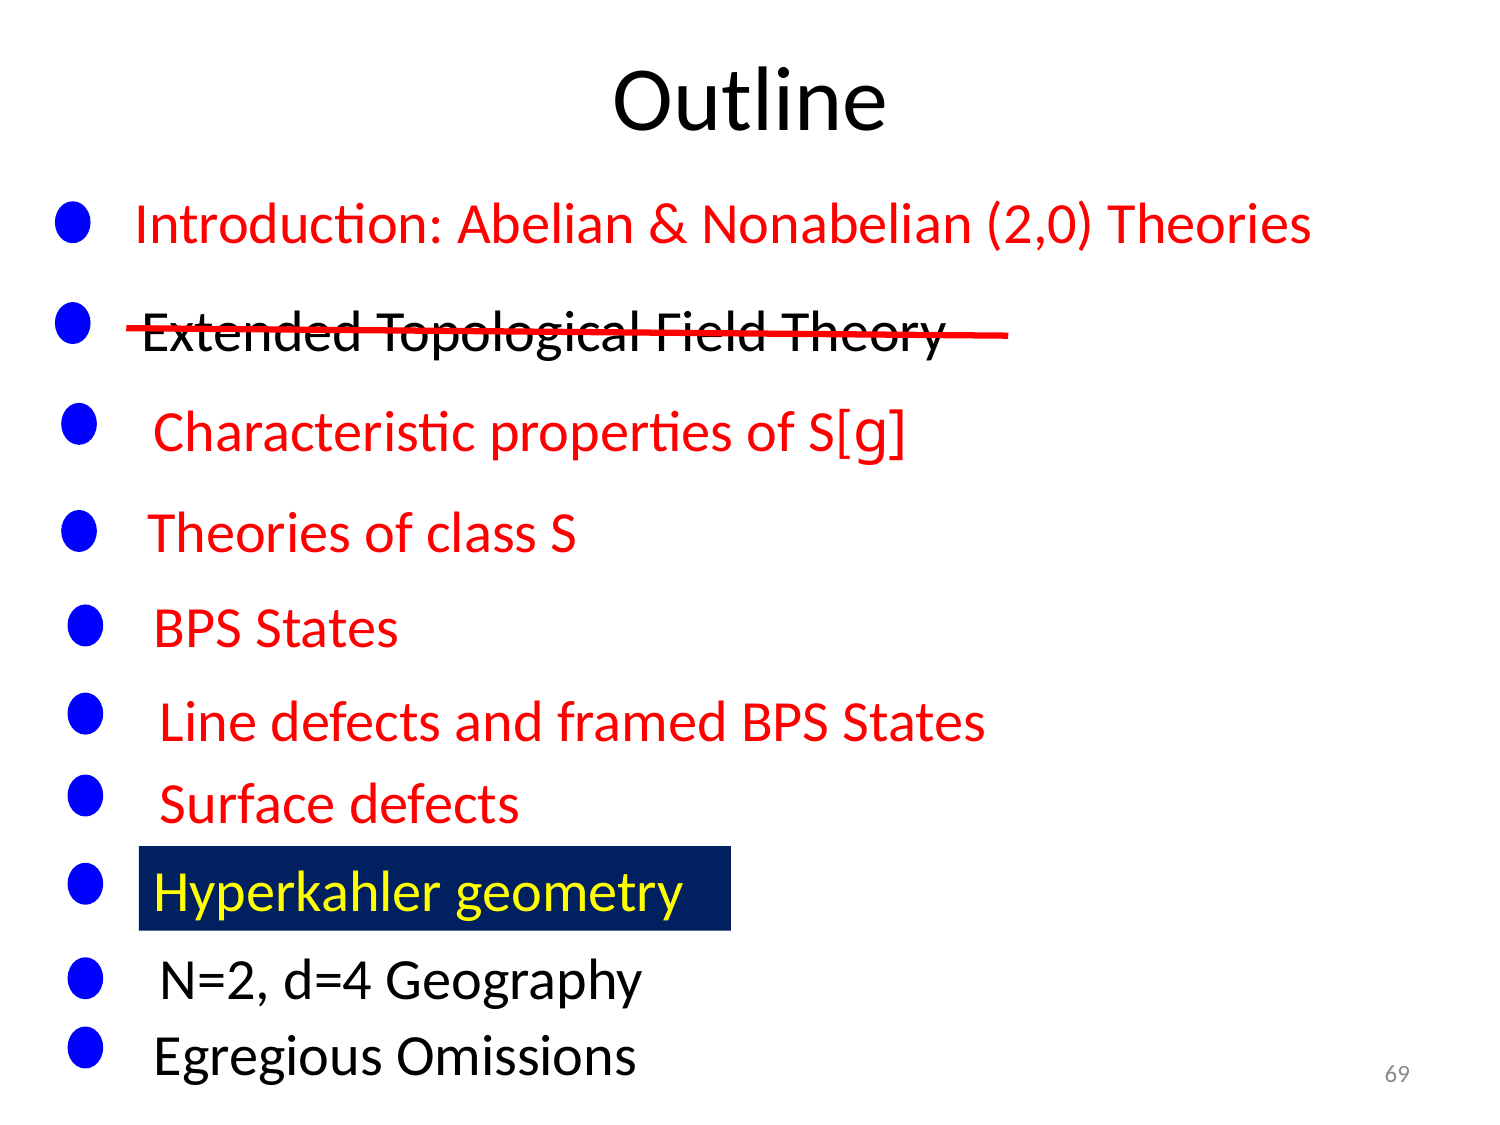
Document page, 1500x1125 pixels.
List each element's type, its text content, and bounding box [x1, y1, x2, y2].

text_box Introduction: Abelian & Nonabelian (2,0) Theories [119, 178, 1425, 263]
text_box Surface defects [145, 757, 1248, 843]
text_box [67, 604, 104, 647]
text_box [67, 862, 104, 905]
text_box N=2, d=4 Geography [145, 934, 1248, 1019]
text_box Hyperkahler geometry [138, 846, 731, 931]
text_box Extended Topological Field Theory [126, 285, 1229, 370]
text_box Theories of class S [132, 486, 1236, 572]
text_box [61, 402, 97, 445]
text_box Characteristic properties of S[g] [138, 386, 1242, 471]
text_box [61, 509, 97, 552]
text_box [67, 774, 104, 817]
text_box [67, 1026, 104, 1069]
text_box [54, 201, 91, 244]
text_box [126, 327, 1009, 336]
text_box [67, 692, 104, 735]
text_box [67, 957, 104, 1000]
text_box Line defects and framed BPS States [145, 675, 1248, 757]
text_box BPS States [138, 581, 1242, 667]
title Outline [75, 0, 1426, 188]
text_box Egregious Omissions [138, 1009, 1242, 1095]
slide_number 69 [1074, 1042, 1425, 1103]
text_box [54, 302, 91, 344]
